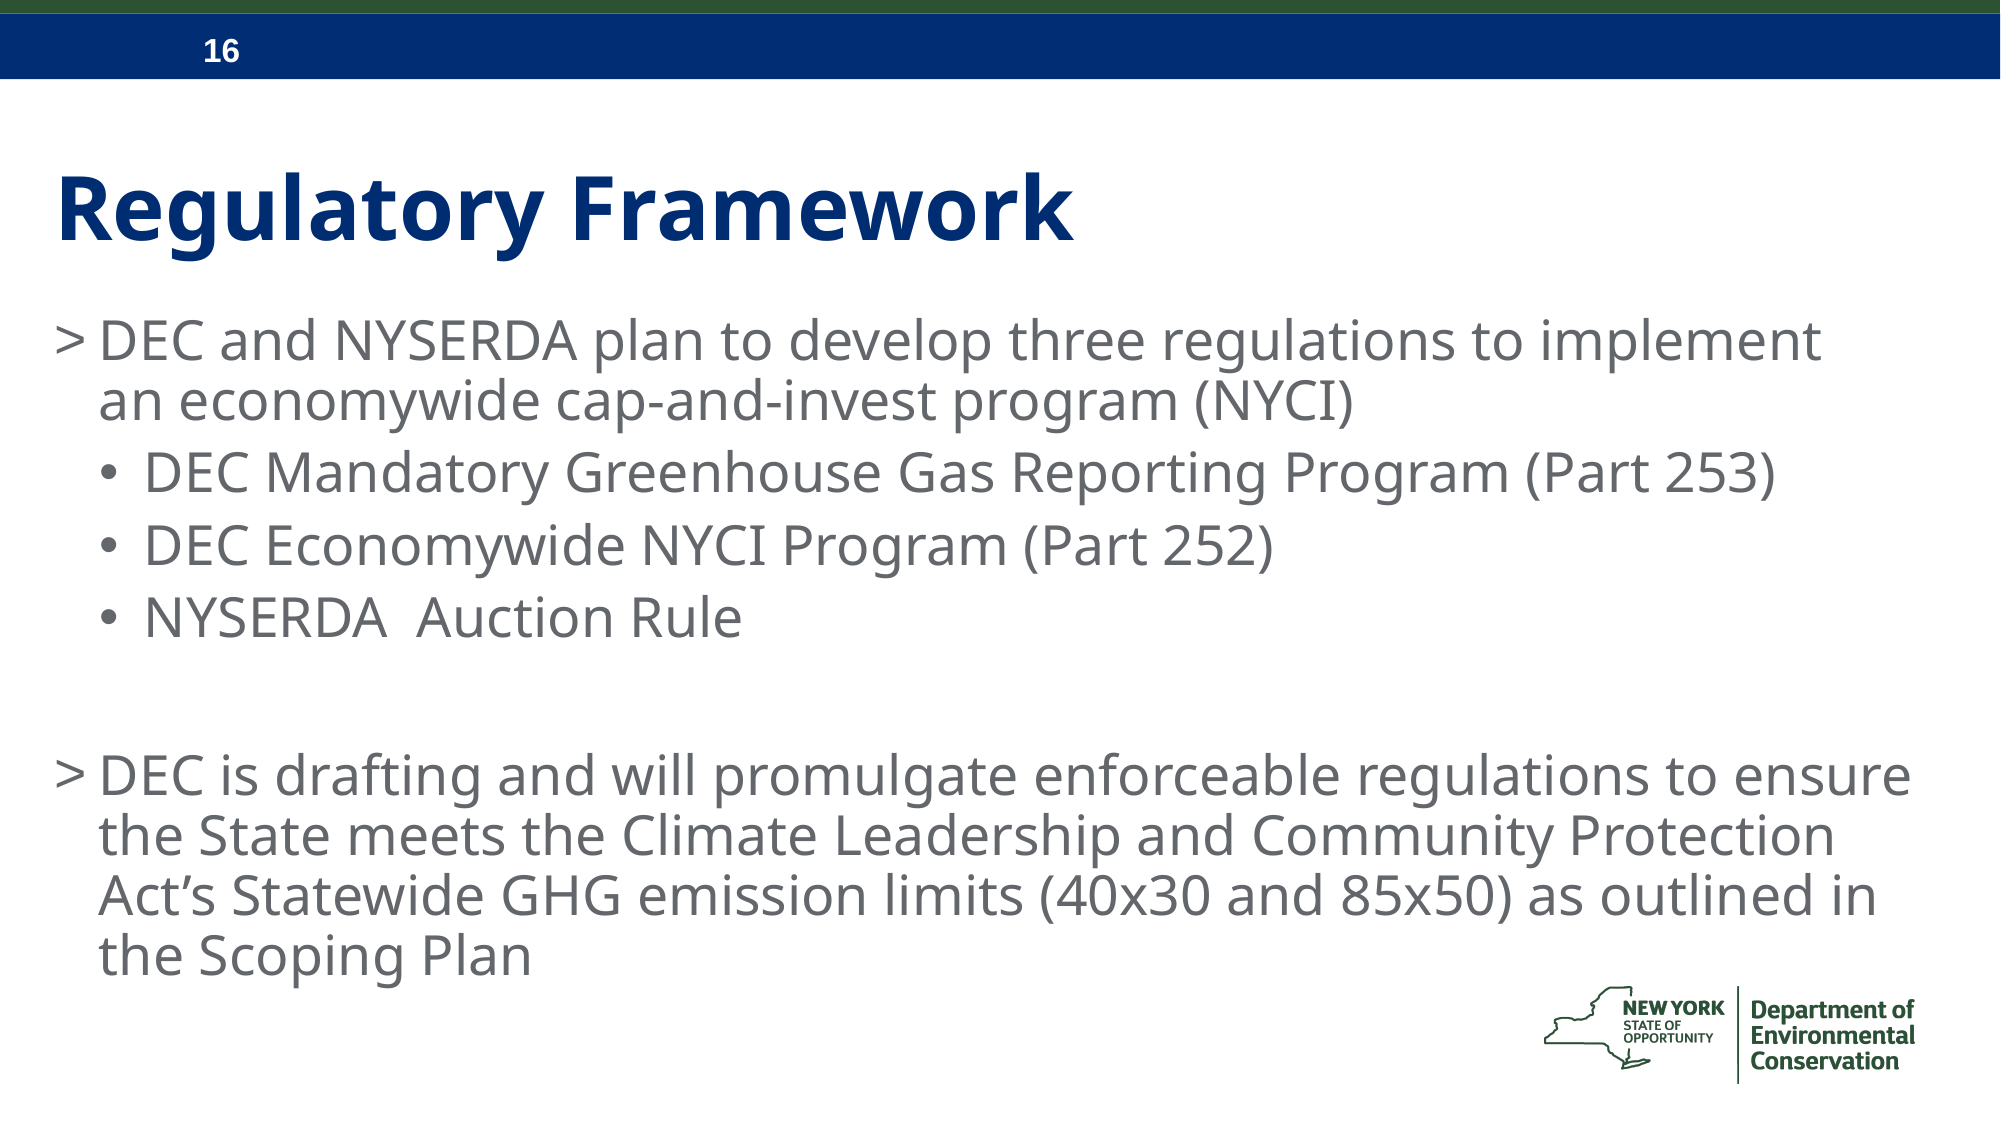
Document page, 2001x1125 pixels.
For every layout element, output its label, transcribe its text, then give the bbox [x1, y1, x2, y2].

picture [1544, 1064, 1915, 1084]
list DEC and NYSERDA plan to develop three regulations to implement an economywide cap-and-invest program (NYCI) DEC Mandatory Greenhouse Gas Reporting Program (Part 253) DEC Economywide NYCI Program (Part 252) NYSERDA Auction Rule DEC is drafting and will promulgate enforceable regulations to ensure the State meets the Climate Leadership and Community Protection Act’s Statewide GHG emission limits (40x30 and 85x50) as outlined in the Scoping Plan [54, 312, 1938, 1064]
title Regulatory Framework [54, 111, 1938, 312]
